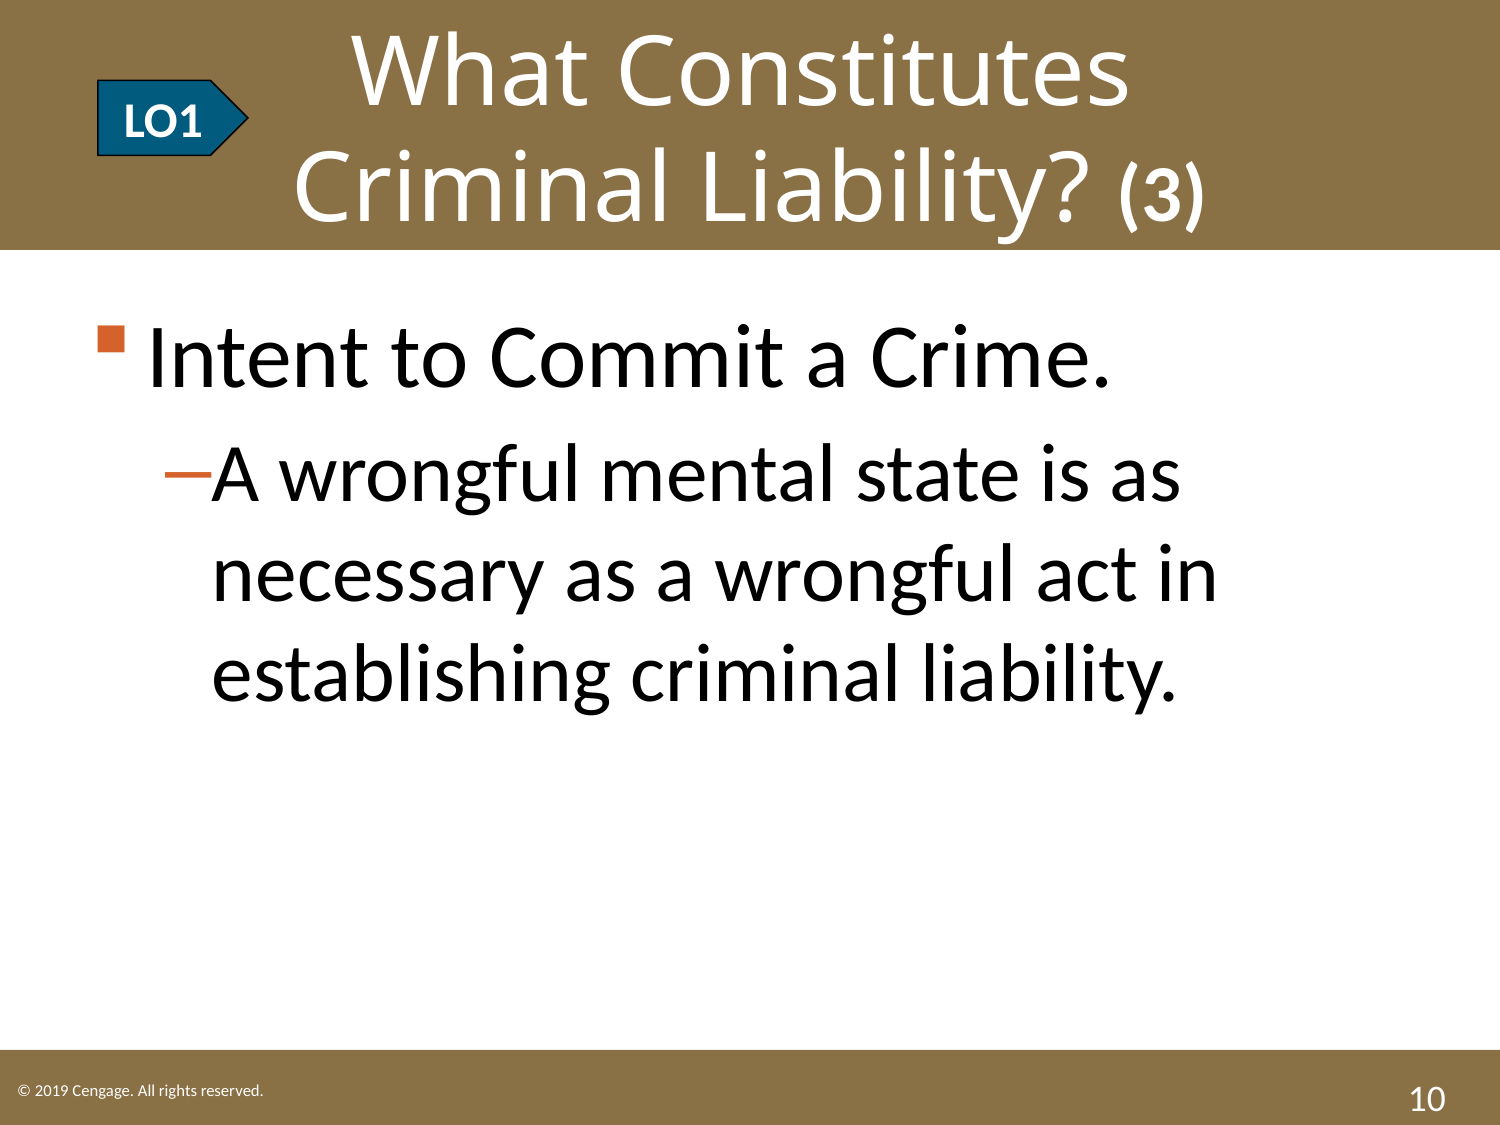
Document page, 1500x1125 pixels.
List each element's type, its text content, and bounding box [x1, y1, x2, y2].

title LO1 What Constitutes Criminal Liability? (3) [0, 0, 1500, 251]
list Intent to Commit a Crime. A wrongful mental state is as necessary as a wrongful act in establishing criminal liability. [75, 287, 1425, 1031]
text_box LO1 [97, 80, 248, 156]
slide_number 10 [1110, 1074, 1461, 1119]
